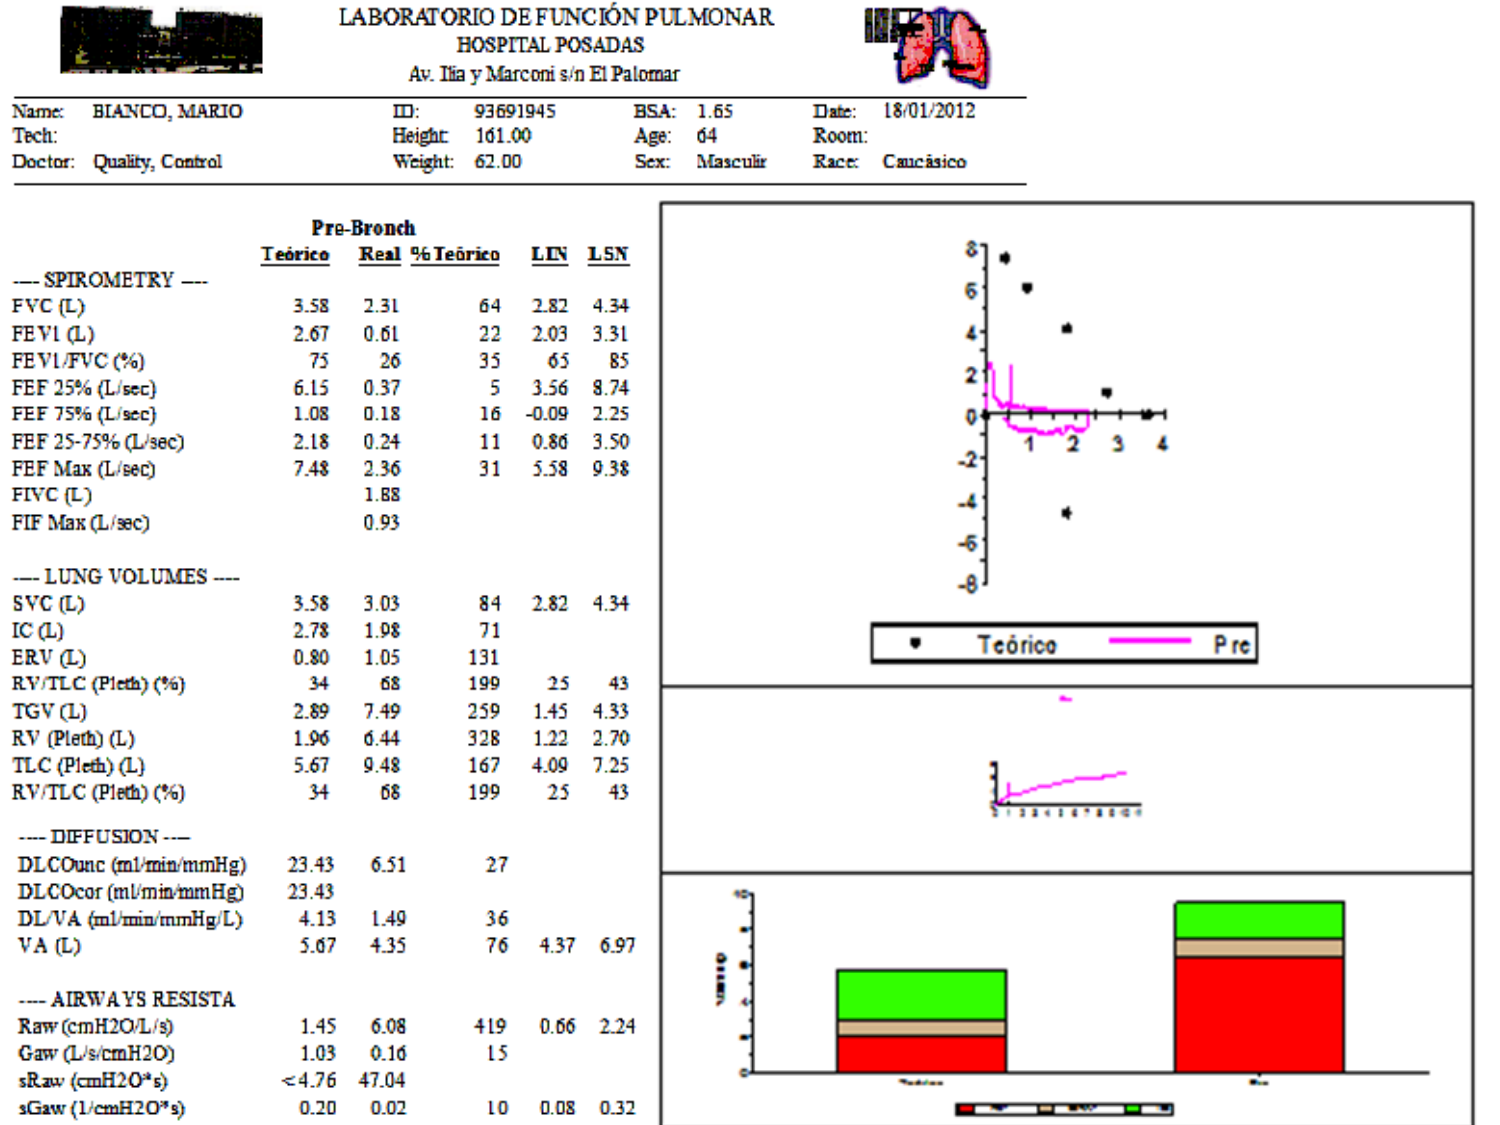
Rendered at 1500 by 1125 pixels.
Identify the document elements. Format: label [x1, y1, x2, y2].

picture [5, 196, 1479, 1125]
list [5, 0, 1031, 808]
